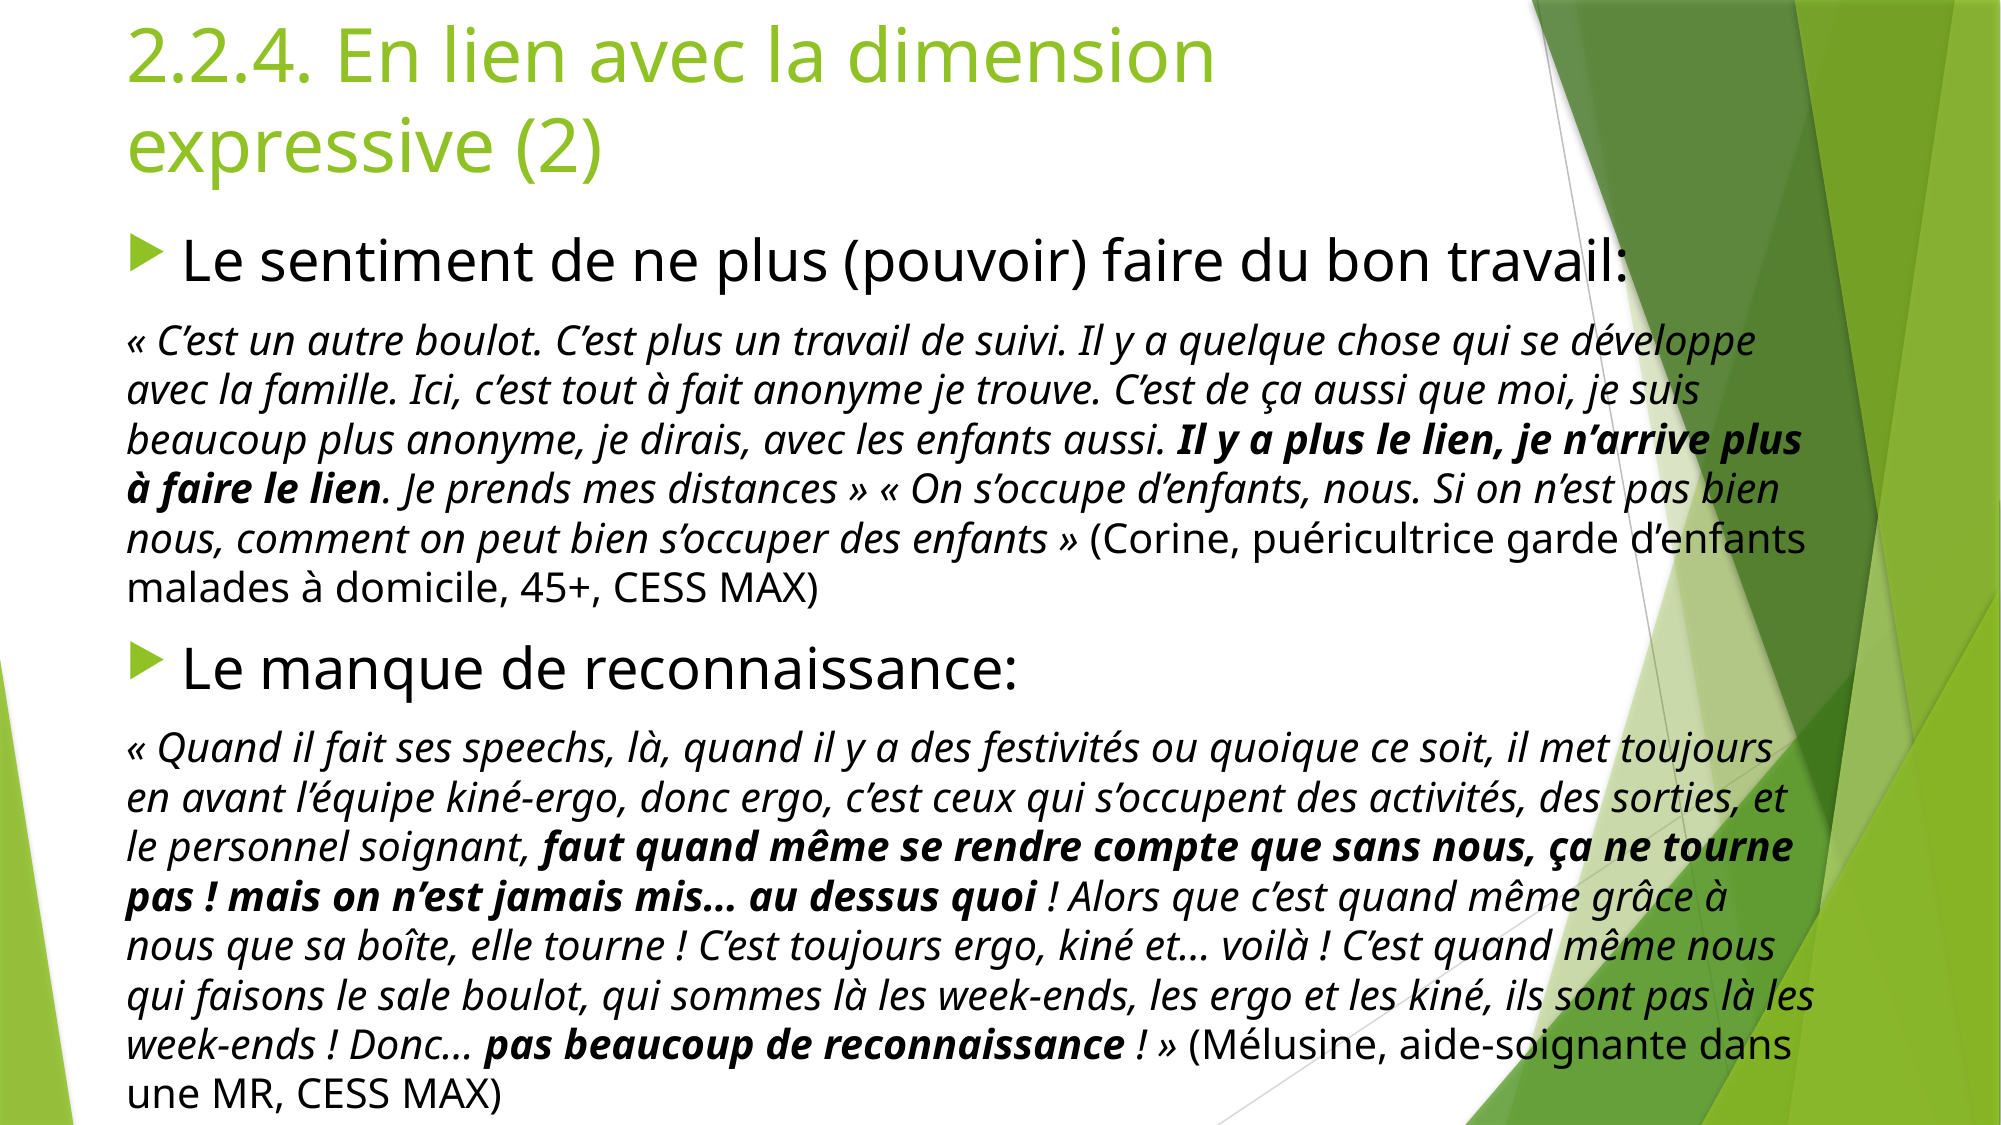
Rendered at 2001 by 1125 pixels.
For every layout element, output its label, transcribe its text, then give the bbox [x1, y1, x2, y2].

list Le sentiment de ne plus (pouvoir) faire du bon travail: « C’est un autre boulot. C’est plus un travail de suivi. Il y a quelque chose qui se développe avec la famille. Ici, c’est tout à fait anonyme je trouve. C’est de ça aussi que moi, je suis beaucoup plus anonyme, je dirais, avec les enfants aussi. Il y a plus le lien, je n’arrive plus à faire le lien. Je prends mes distances » « On s’occupe d’enfants, nous. Si on n’est pas bien nous, comment on peut bien s’occuper des enfants » (Corine, puéricultrice garde d’enfants malades à domicile, 45+, CESS MAX) Le manque de reconnaissance: « Quand il fait ses speechs, là, quand il y a des festivités ou quoique ce soit, il met toujours en avant l’équipe kiné-ergo, donc ergo, c’est ceux qui s’occupent des activités, des sorties, et le personnel soignant, faut quand même se rendre compte que sans nous, ça ne tourne pas ! mais on n’est jamais mis… au dessus quoi ! Alors que c’est quand même grâce à nous que sa boîte, elle tourne ! C’est toujours ergo, kiné et… voilà ! C’est quand même nous qui faisons le sale boulot, qui sommes là les week-ends, les ergo et les kiné, ils sont pas là les week-ends ! Donc… pas beaucoup de reconnaissance ! » (Mélusine, aide-soignante dans une MR, CESS MAX) [111, 216, 1840, 1125]
title 2.2.4. En lien avec la dimension expressive (2) [111, 0, 1522, 216]
